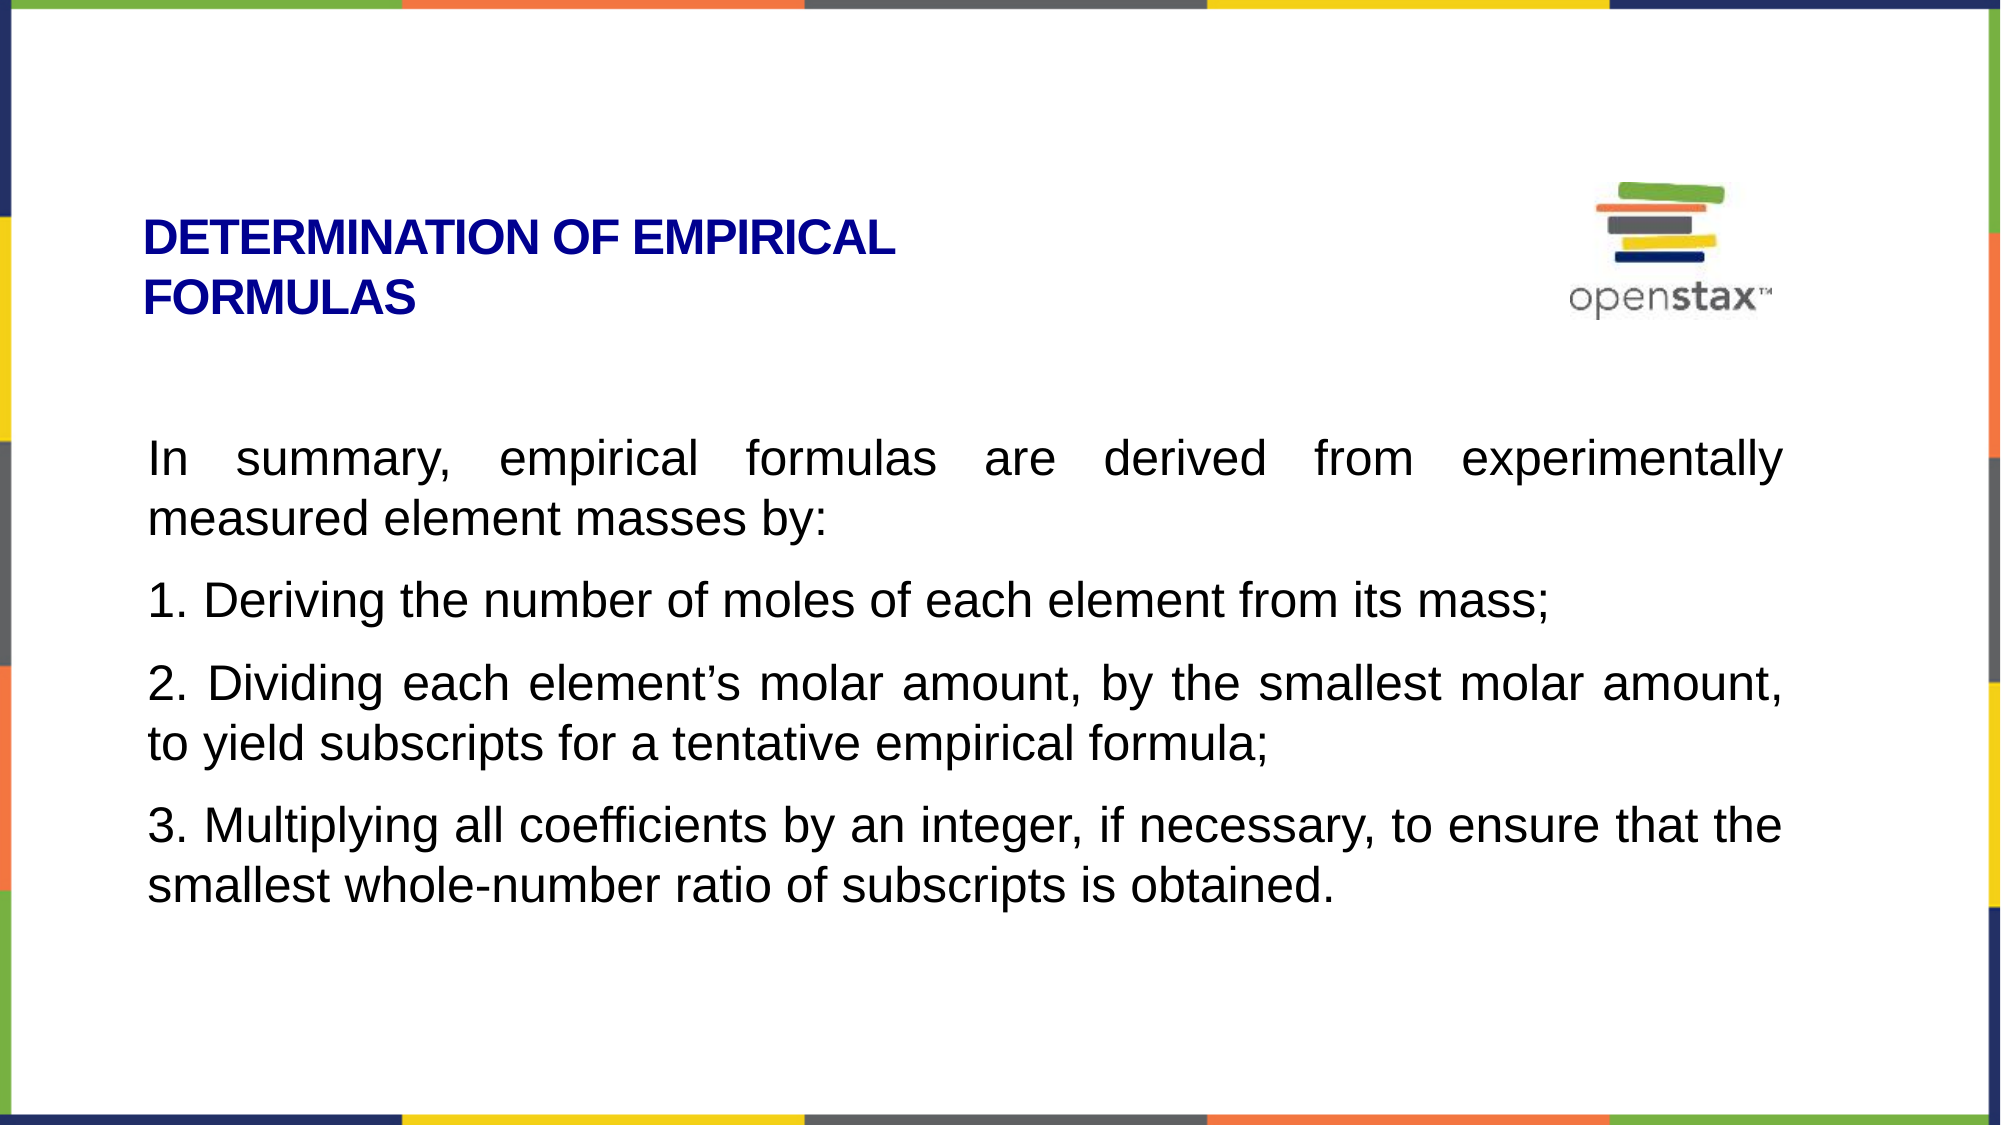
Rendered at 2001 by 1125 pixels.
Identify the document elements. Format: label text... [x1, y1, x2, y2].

picture [0, 0, 2001, 1125]
list In summary, empirical formulas are derived from experimentally measured element masses by: 1. Deriving the number of moles of each element from its mass; 2. Dividing each element’s molar amount, by the smallest molar amount, to yield subscripts for a tentative empirical formula; 3. Multiplying all coefficients by an integer, if necessary, to ensure that the smallest whole-number ratio of subscripts is obtained. [132, 417, 1799, 969]
title Determination of empirical formulas [127, 182, 966, 333]
